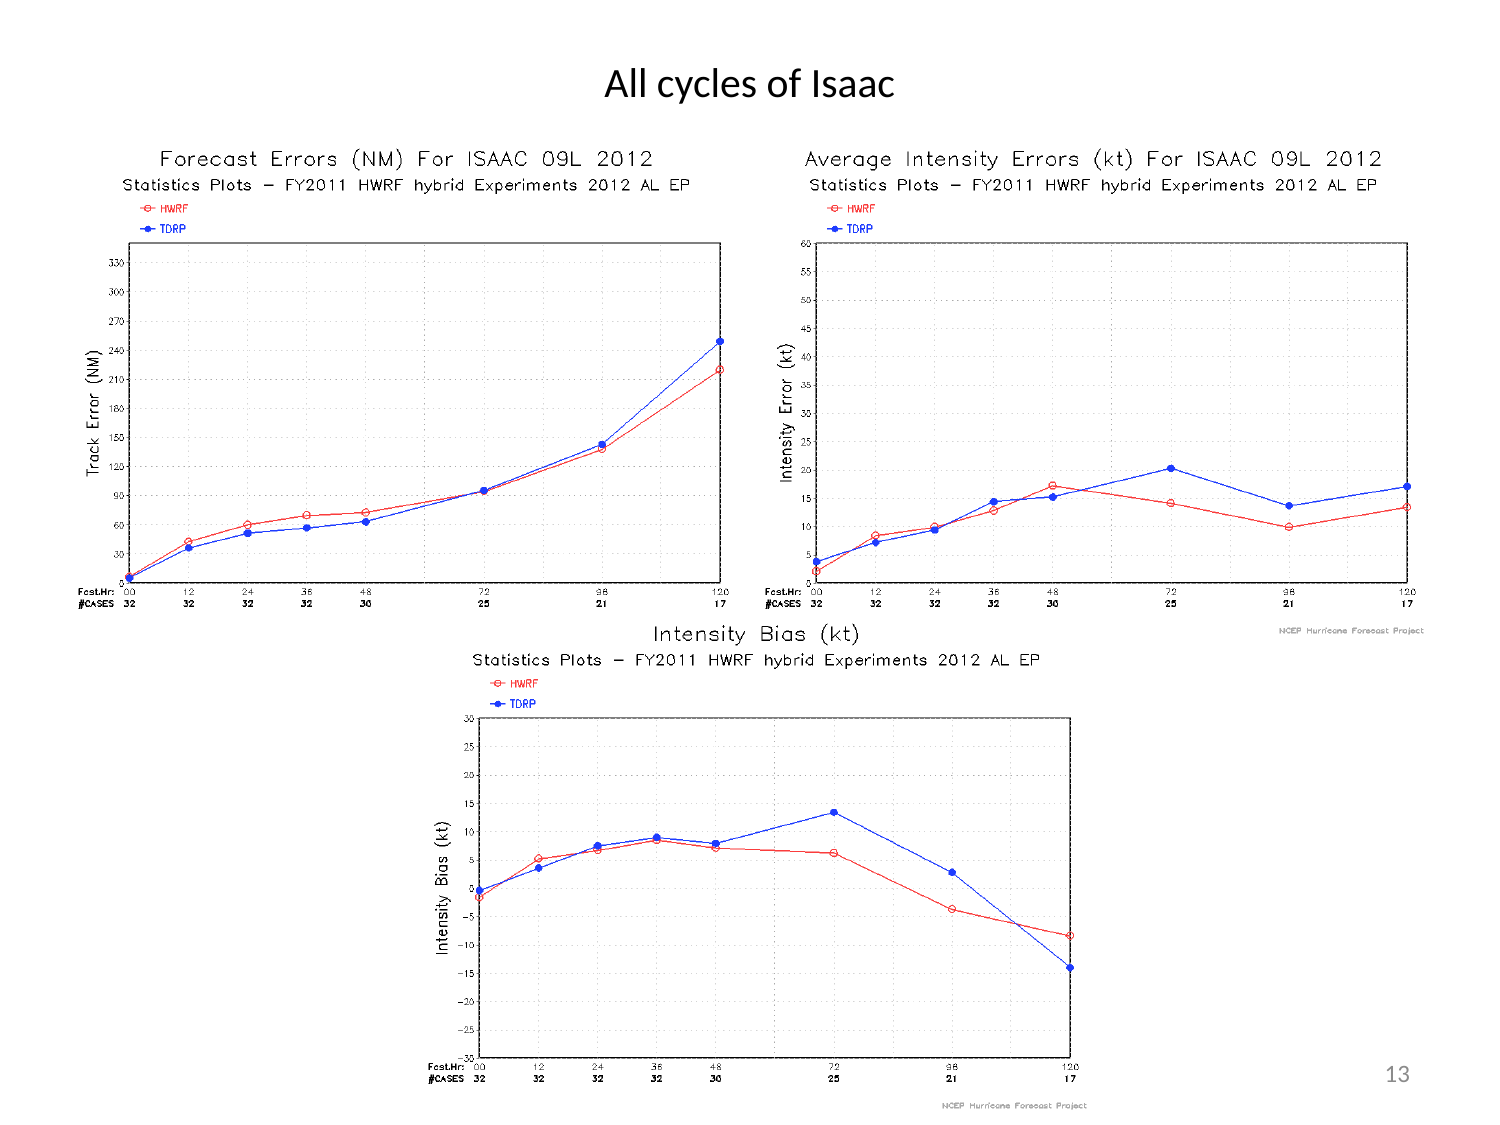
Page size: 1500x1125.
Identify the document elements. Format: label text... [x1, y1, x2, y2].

title All cycles of Isaac [74, 0, 1426, 163]
slide_number 13 [1091, 1042, 1425, 1103]
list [762, 137, 1426, 635]
picture [424, 612, 1088, 1110]
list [74, 137, 738, 635]
